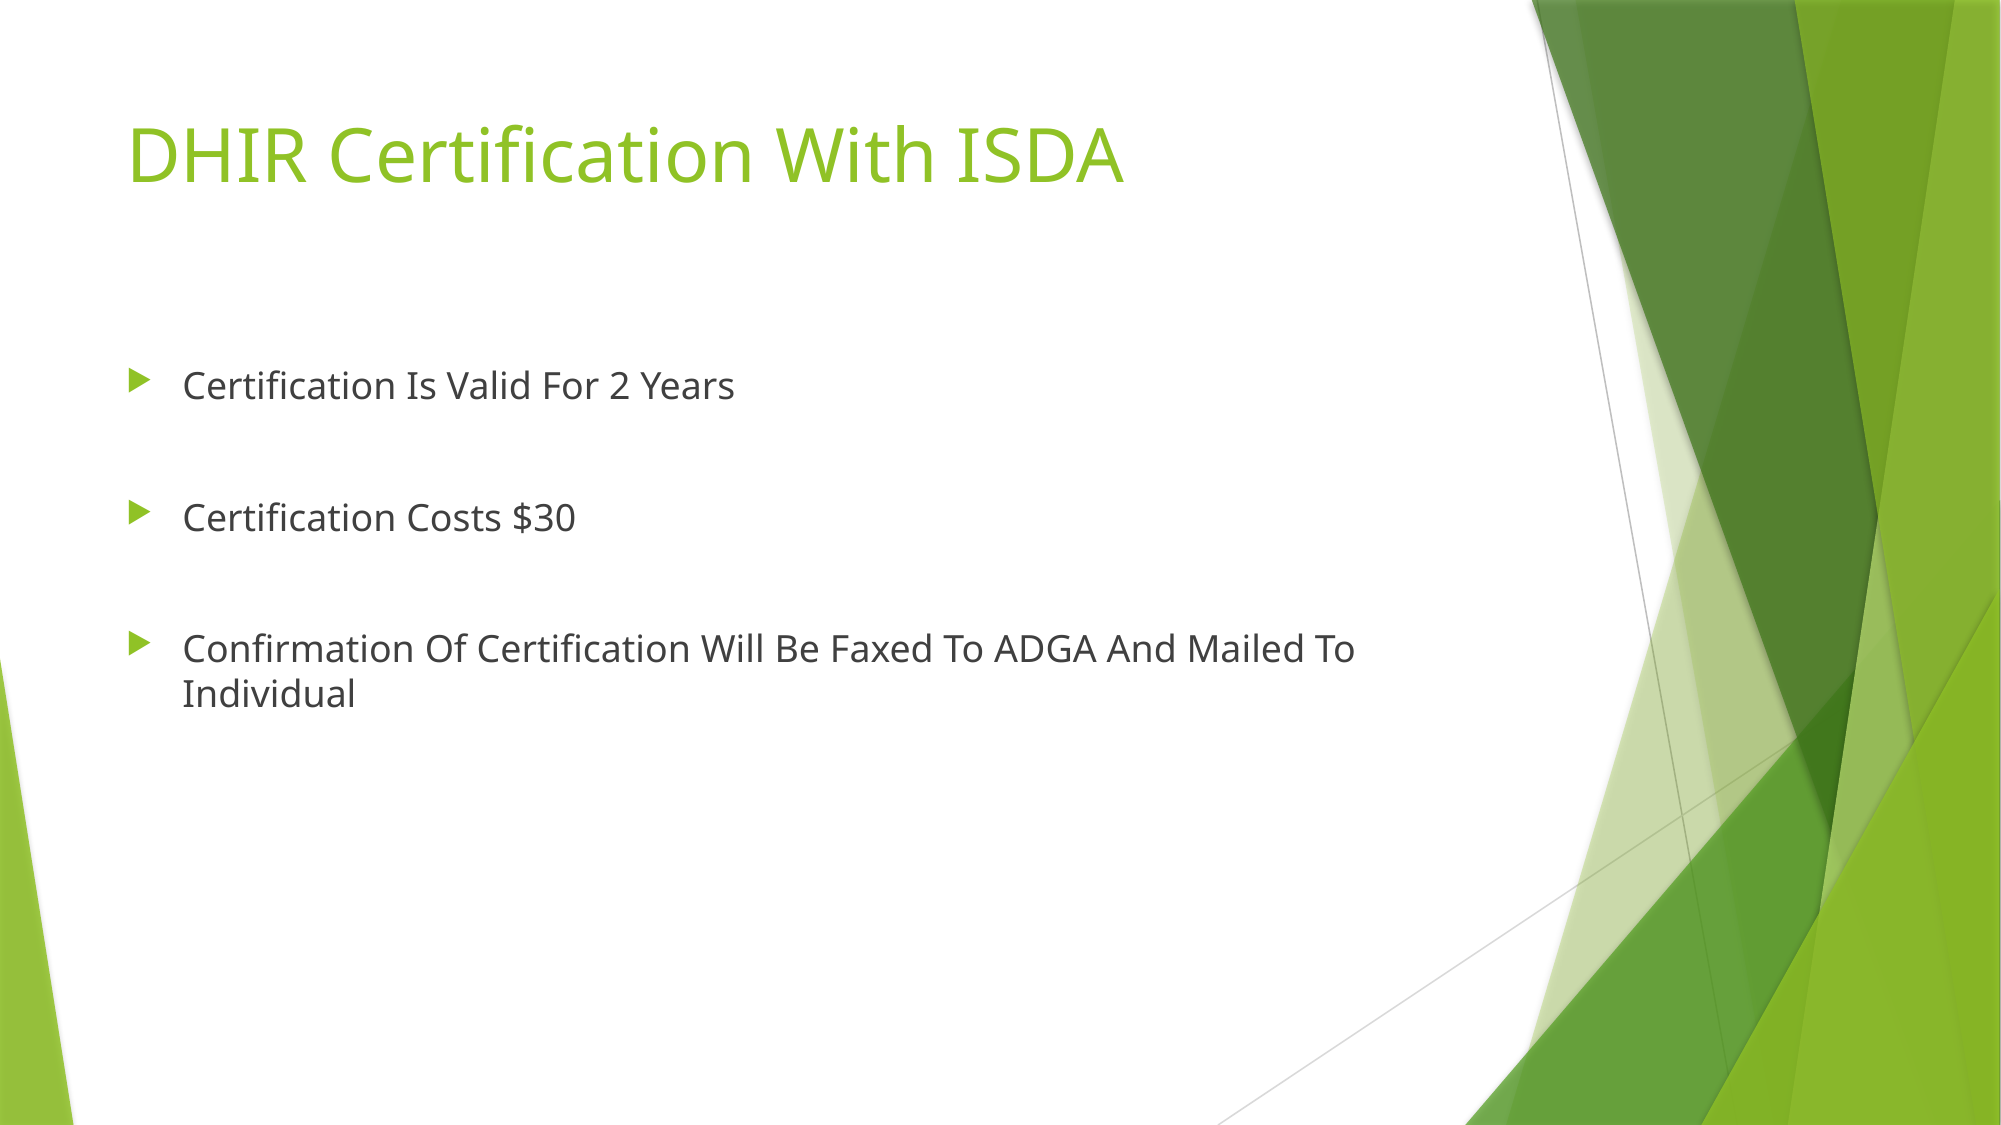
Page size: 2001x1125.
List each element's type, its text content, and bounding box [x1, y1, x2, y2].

list Certification Is Valid For 2 Years Certification Costs $30 Confirmation Of Certification Will Be Faxed To ADGA And Mailed To Individual [111, 354, 1522, 992]
title DHIR Certification With ISDA [111, 99, 1522, 317]
